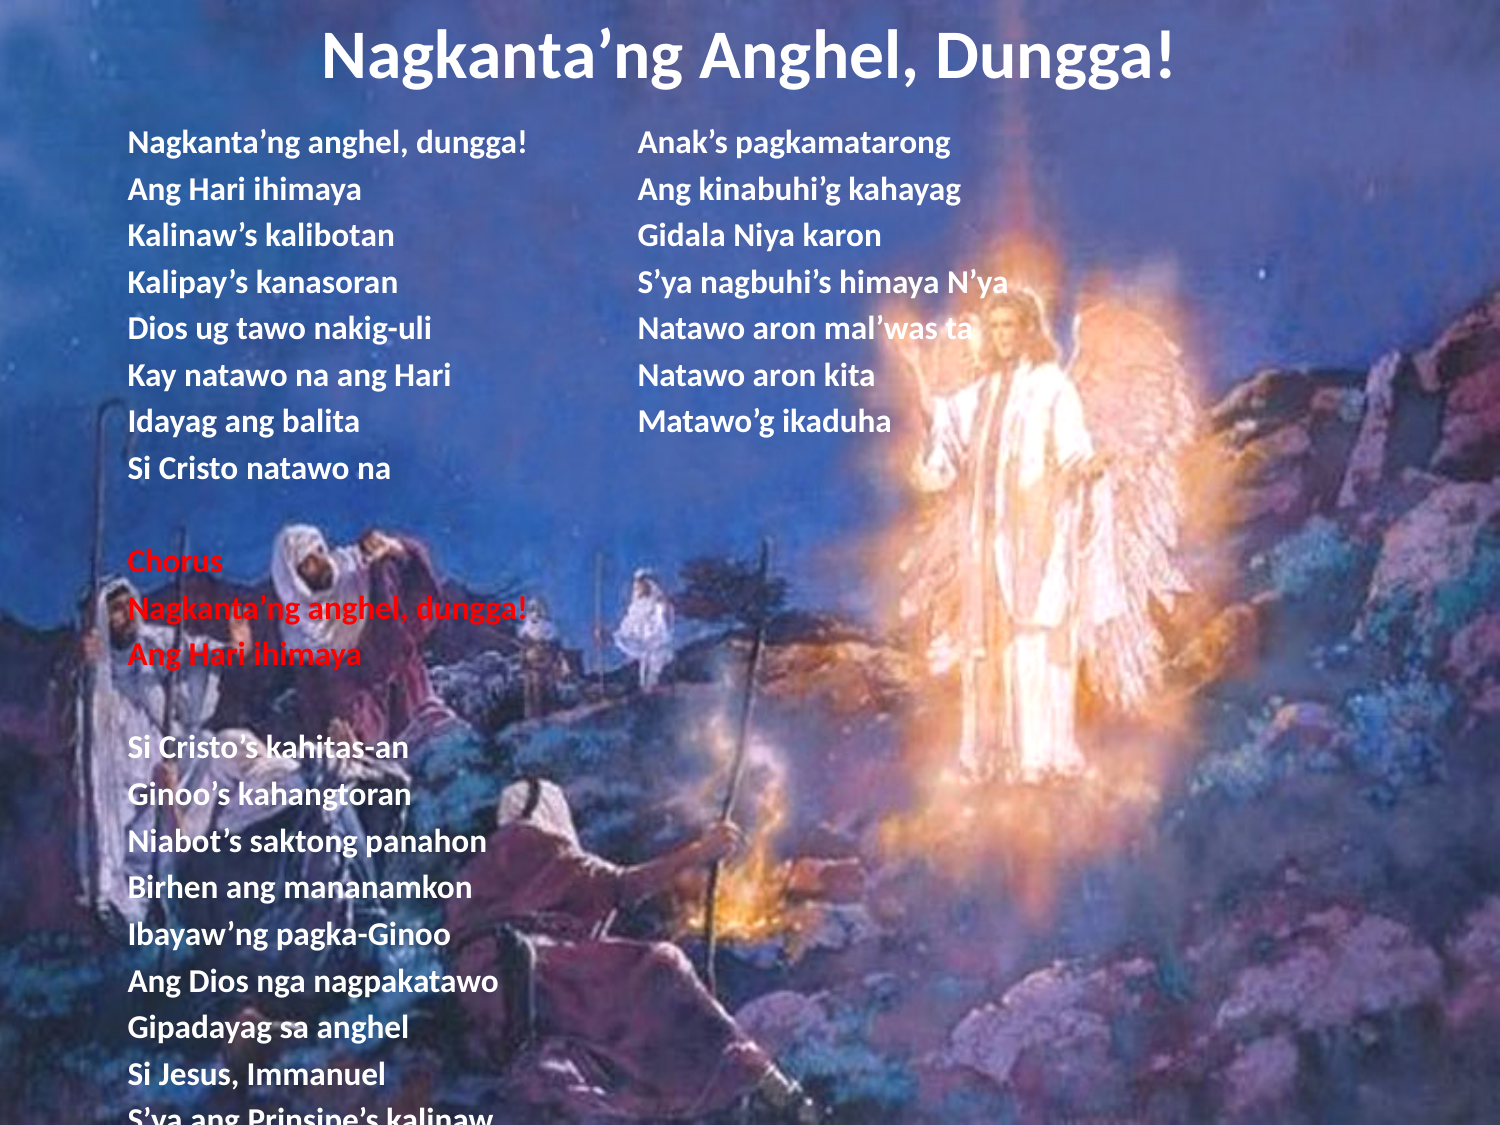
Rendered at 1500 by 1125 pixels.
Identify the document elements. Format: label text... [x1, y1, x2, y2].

title Nagkanta’ng Anghel, Dungga! [212, 0, 1288, 101]
subtitle Nagkanta’ng anghel, dungga! Ang Hari ihimaya Kalinaw’s kalibotan Kalipay’s kanasoran Dios ug tawo nakig-uli Kay natawo na ang Hari Idayag ang balita Si Cristo natawo na Chorus Nagkanta’ng anghel, dungga! Ang Hari ihimaya Si Cristo’s kahitas-an Ginoo’s kahangtoran Niabot’s saktong panahon Birhen ang mananamkon Ibayaw’ng pagka-Ginoo Ang Dios nga nagpakatawo Gipadayag sa anghel Si Jesus, Immanuel S’ya ang Prinsipe’s kalinaw Anak’s pagkamatarong Ang kinabuhi’g kahayag Gidala Niya karon S’ya nagbuhi’s himaya N’ya Natawo aron mal’was ta Natawo aron kita Matawo’g ikaduha [112, 112, 1163, 1125]
